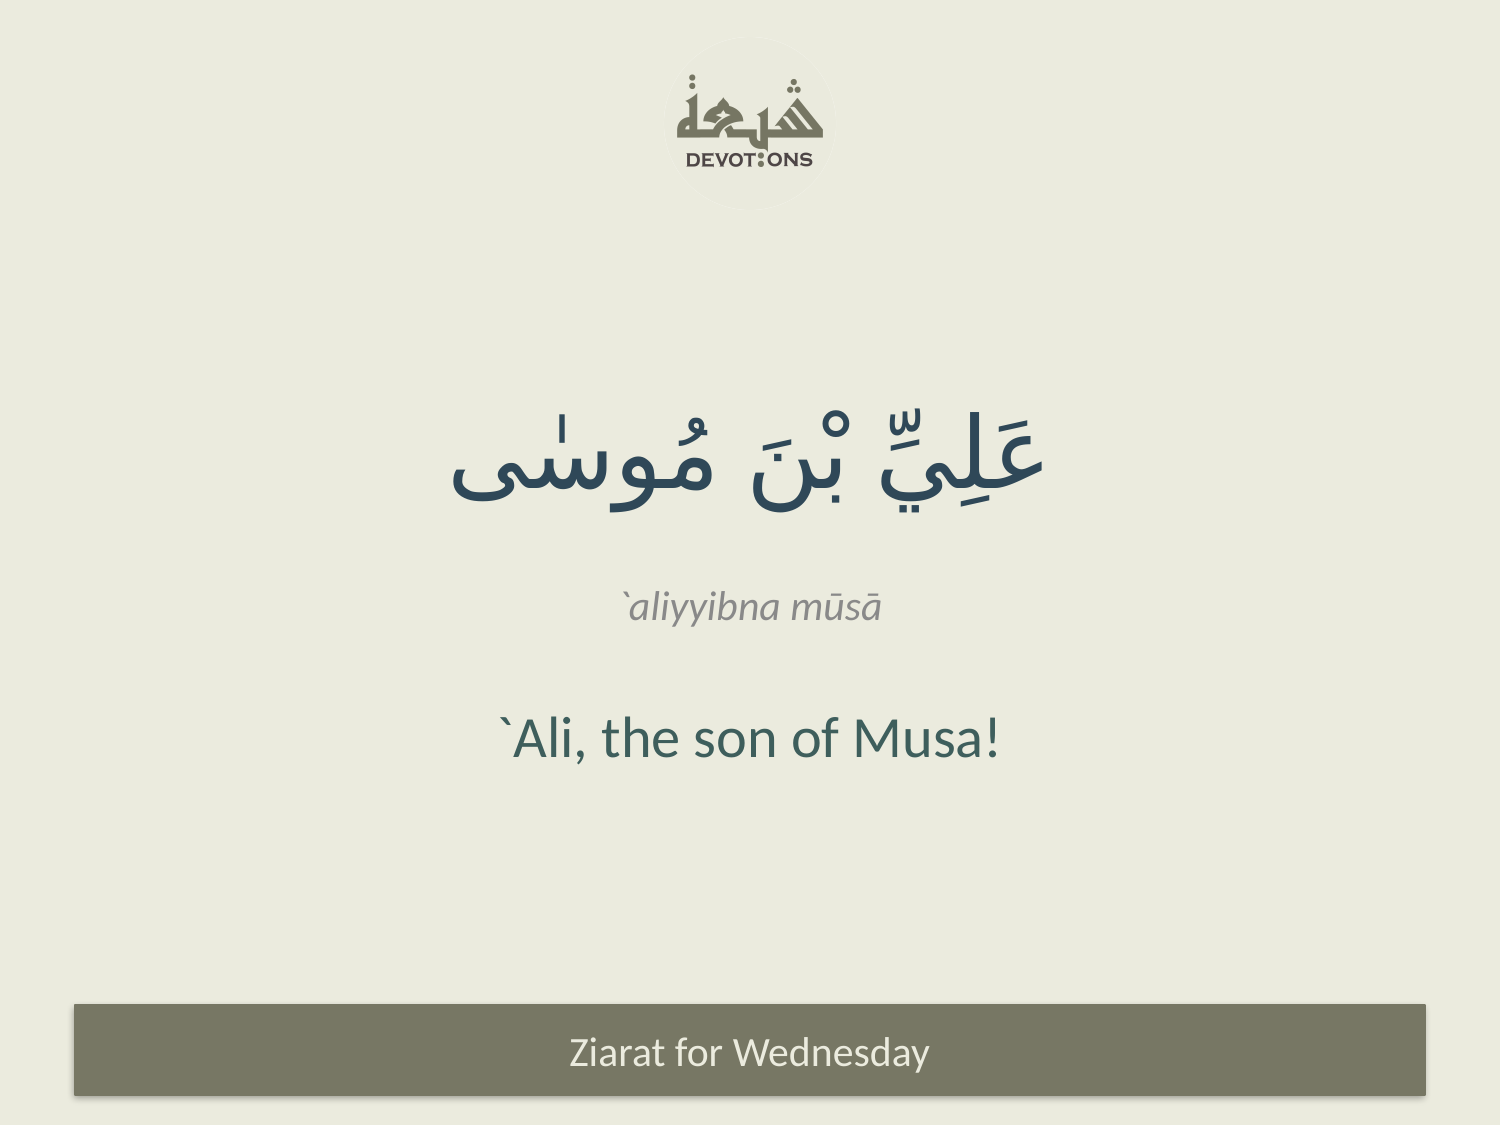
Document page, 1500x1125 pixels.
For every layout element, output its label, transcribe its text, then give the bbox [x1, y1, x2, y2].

text_box عَلِيِّ بْنَ مُوسٰى `aliyyibna mūsā `Ali, the son of Musa! [74, 381, 1425, 776]
text_box Ziarat for Wednesday [554, 1017, 946, 1083]
text_box [74, 1004, 1426, 1096]
picture [656, 29, 844, 218]
